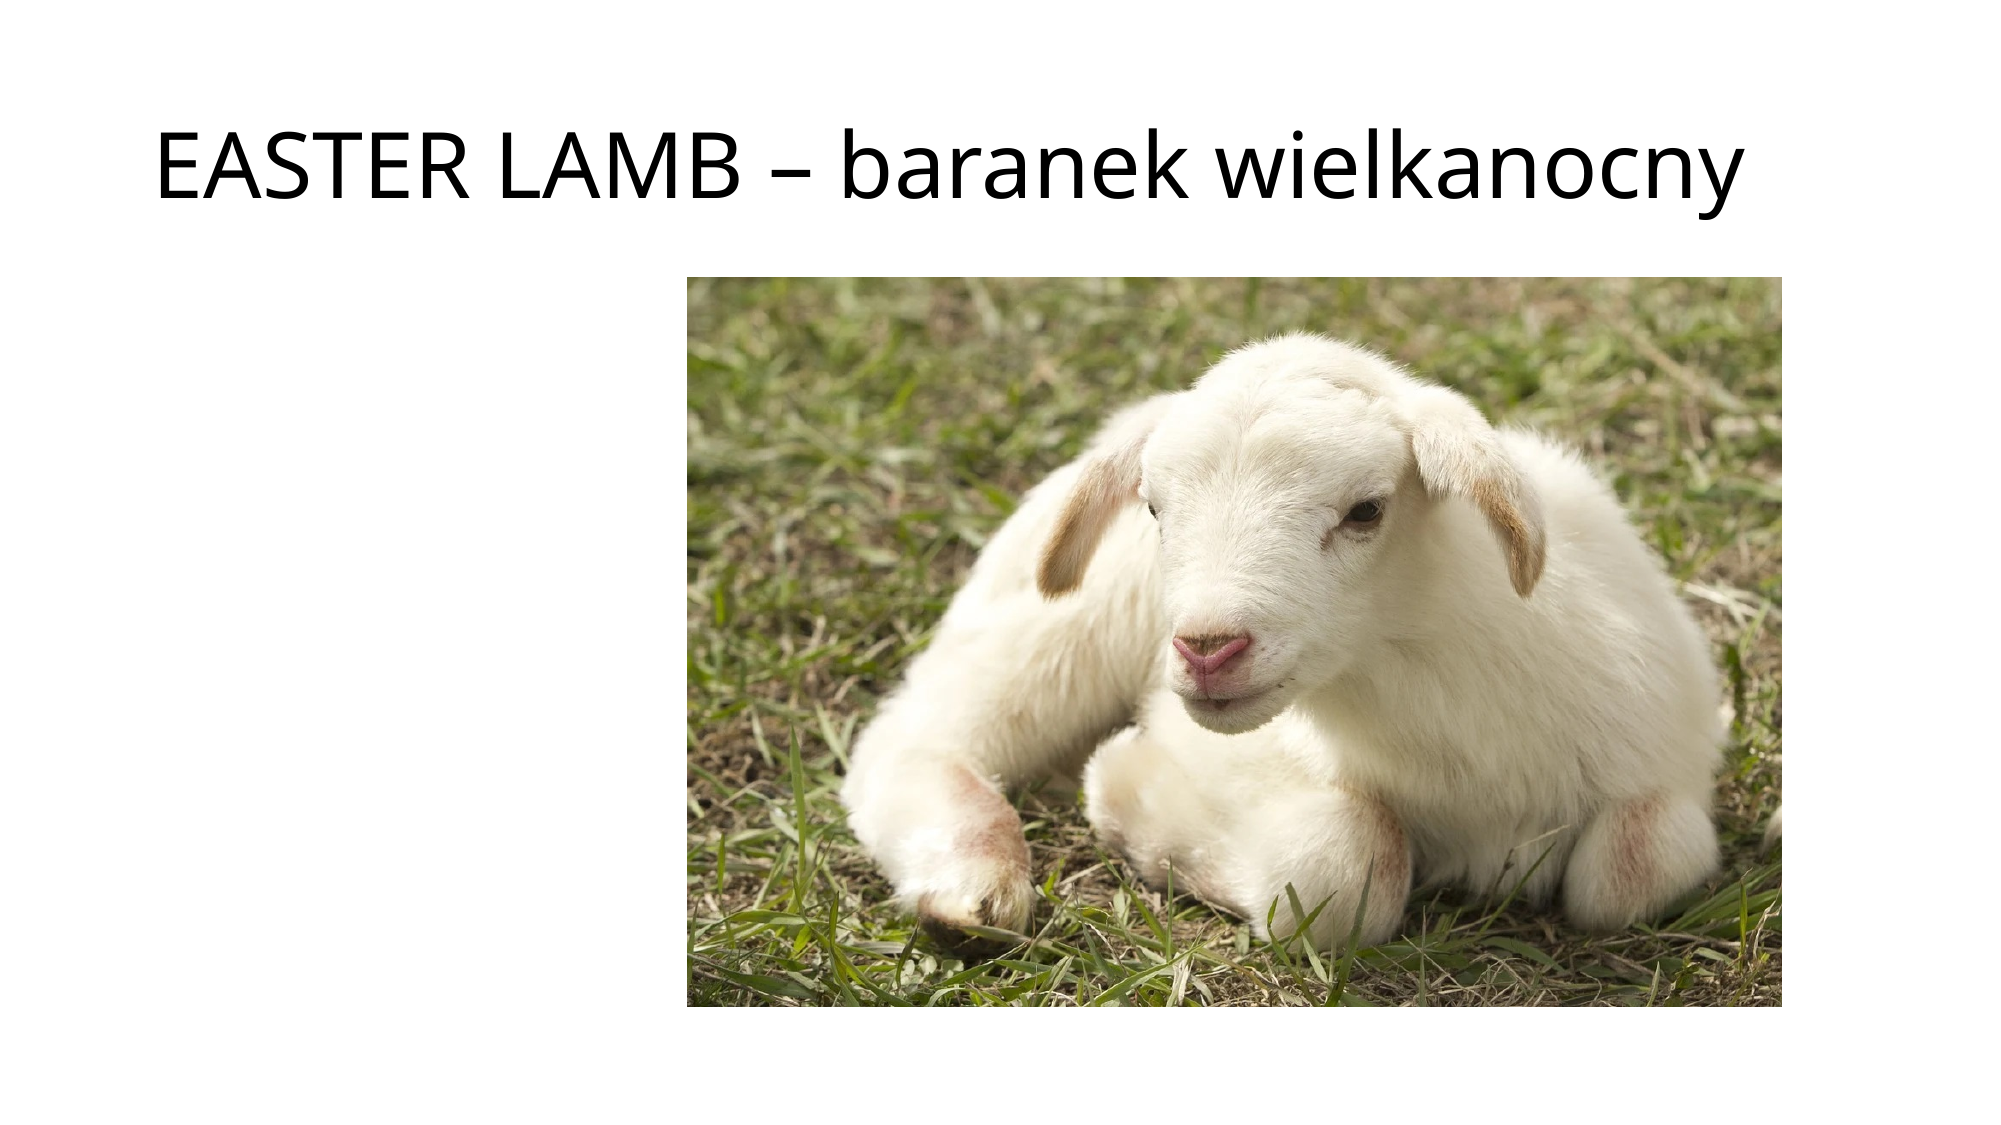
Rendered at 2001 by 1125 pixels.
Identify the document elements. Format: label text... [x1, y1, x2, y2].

title EASTER LAMB – baranek wielkanocny [137, 59, 1863, 278]
picture [687, 277, 1782, 1007]
